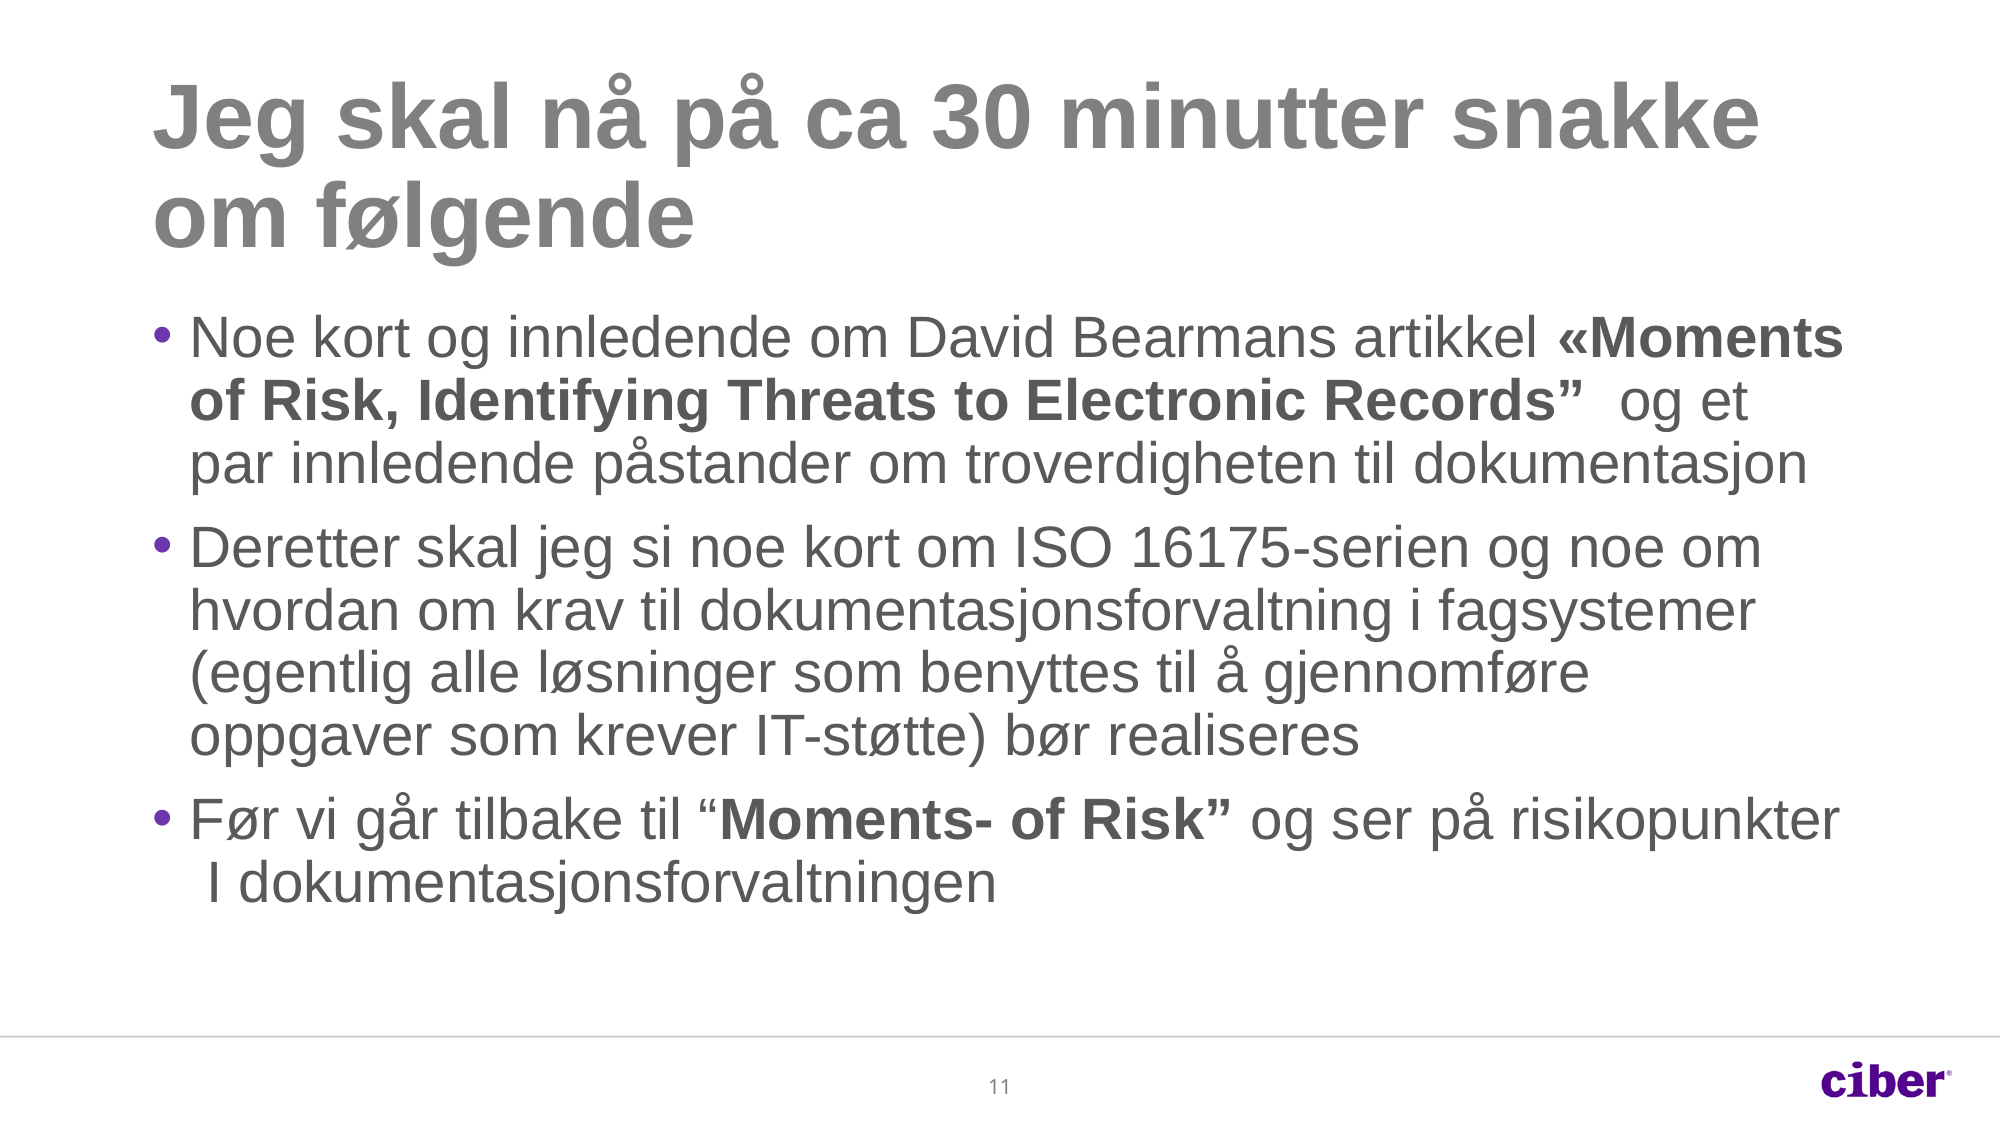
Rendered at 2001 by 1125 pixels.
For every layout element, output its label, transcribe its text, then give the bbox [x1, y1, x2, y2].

title Jeg skal nå på ca 30 minutter snakke om følgende [137, 59, 1863, 278]
picture [1795, 1036, 1978, 1123]
list Noe kort og innledende om David Bearmans artikkel «Moments of Risk, Identifying Threats to Electronic Records” og et par innledende påstander om troverdigheten til dokumentasjon Deretter skal jeg si noe kort om ISO 16175-serien og noe om hvordan om krav til dokumentasjonsforvaltning i fagsystemer (egentlig alle løsninger som benyttes til å gjennomføre oppgaver som krever IT-støtte) bør realiseres Før vi går tilbake til “Moments- of Risk” og ser på risikopunkter I dokumentasjonsforvaltningen [137, 299, 1863, 1014]
slide_number 11 [932, 1057, 1068, 1118]
